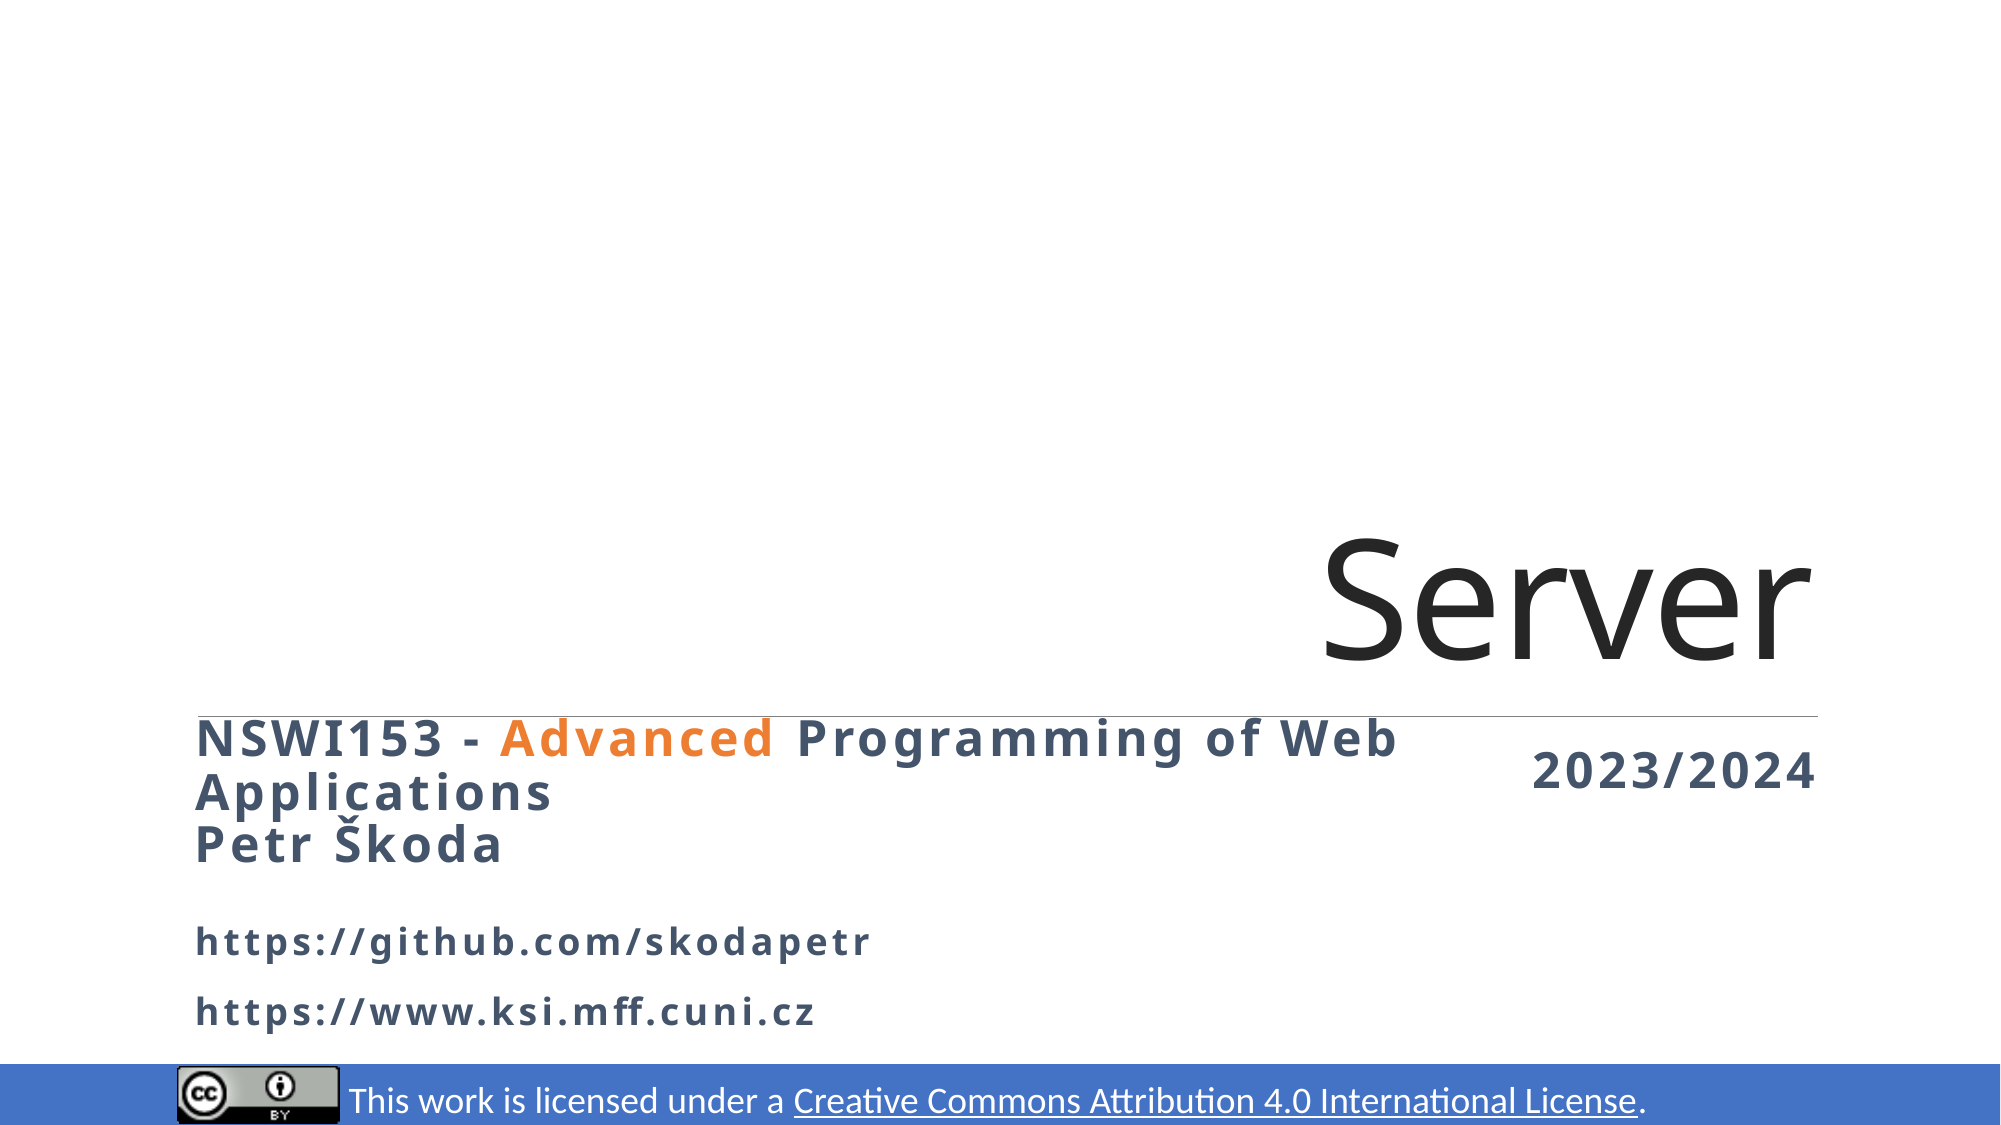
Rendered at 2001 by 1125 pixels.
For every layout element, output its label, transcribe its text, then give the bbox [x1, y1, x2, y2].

picture [177, 1066, 340, 1124]
subtitle NSWI153 - Advanced Programming of Web Applications [180, 730, 1519, 803]
list Petr Škoda [180, 810, 1484, 883]
list 2023/2024 [1519, 730, 1830, 814]
list https://github.com/skodapetr https://www.ksi.mff.cuni.cz [180, 917, 1484, 1051]
title Server [180, 124, 1830, 702]
